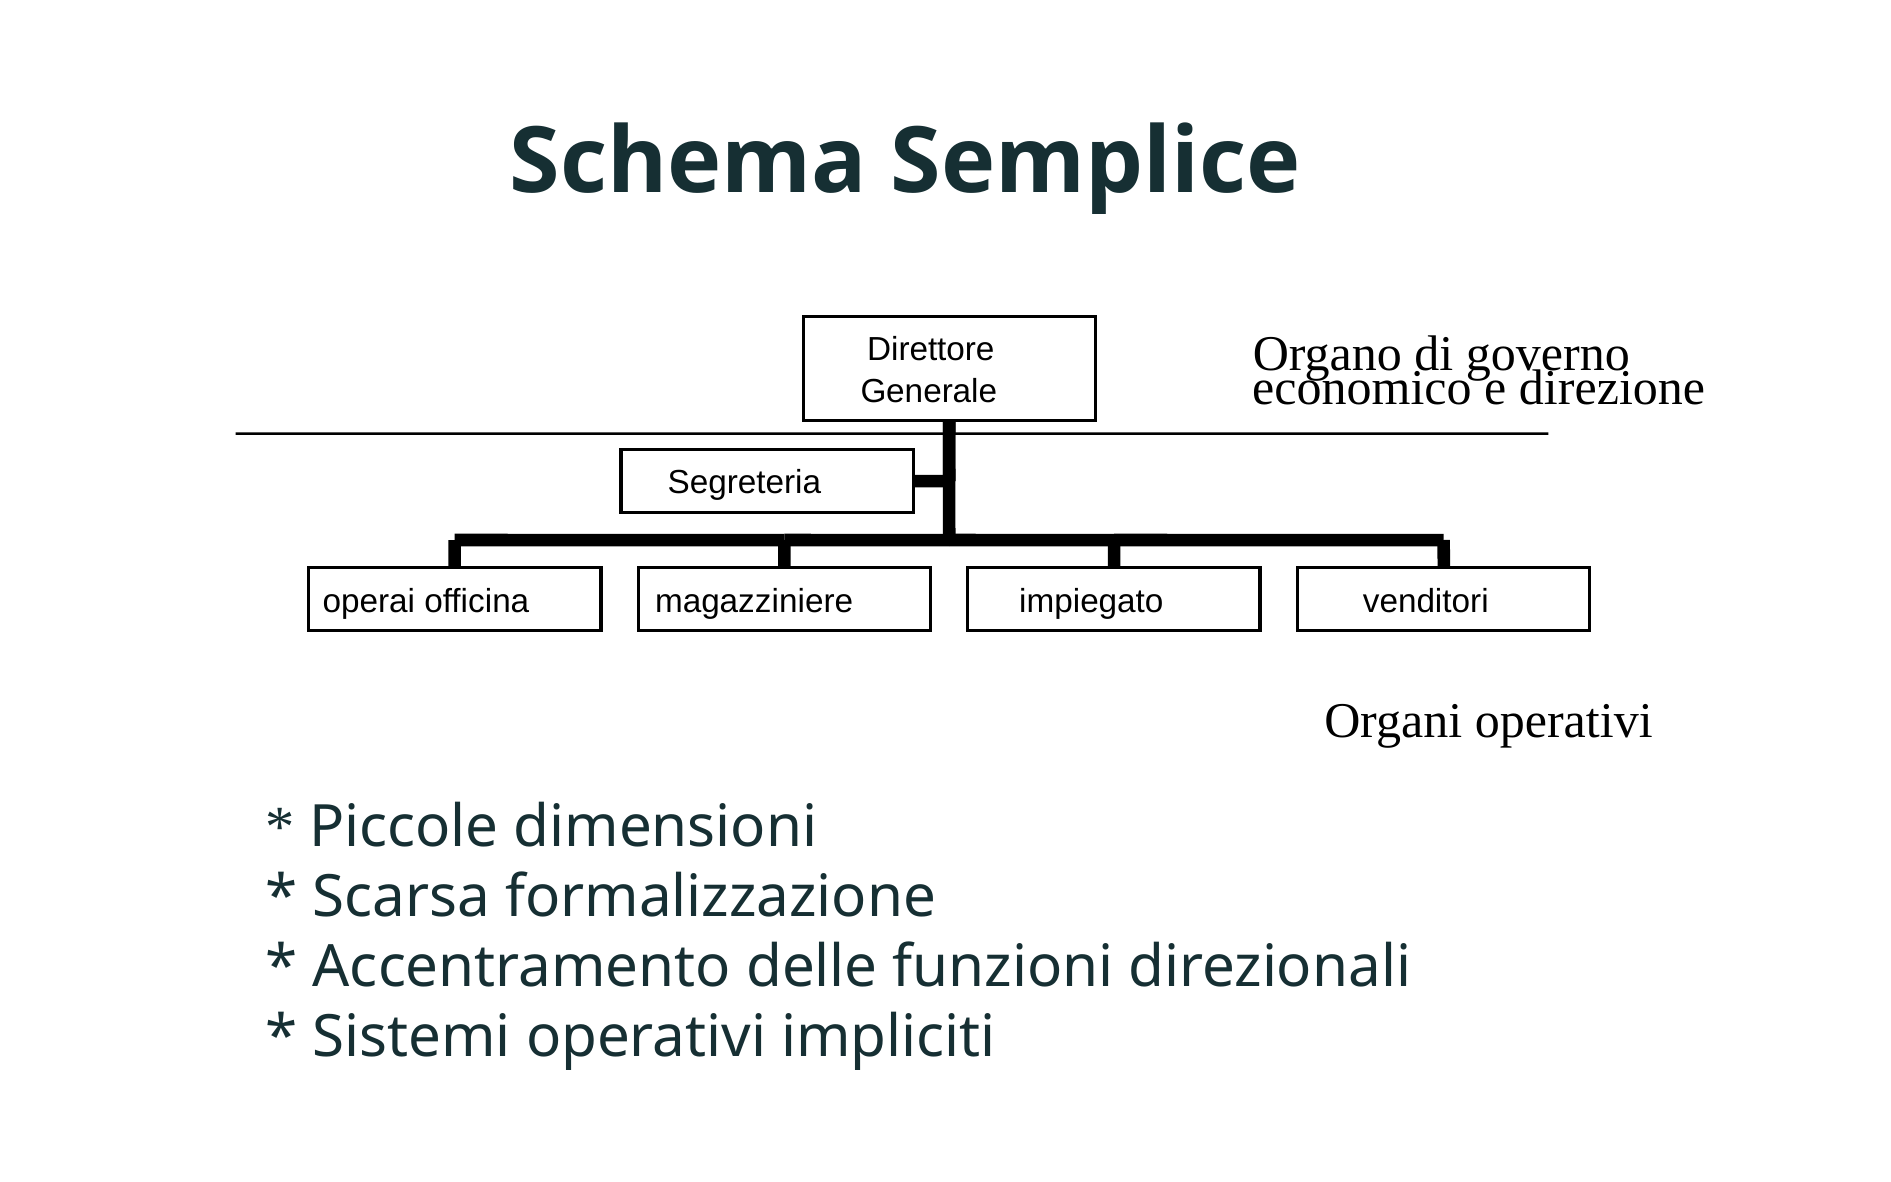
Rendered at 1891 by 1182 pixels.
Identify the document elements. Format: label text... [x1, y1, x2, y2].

text_box Schema Semplice [220, 91, 1591, 220]
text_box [154, 265, 1778, 1106]
